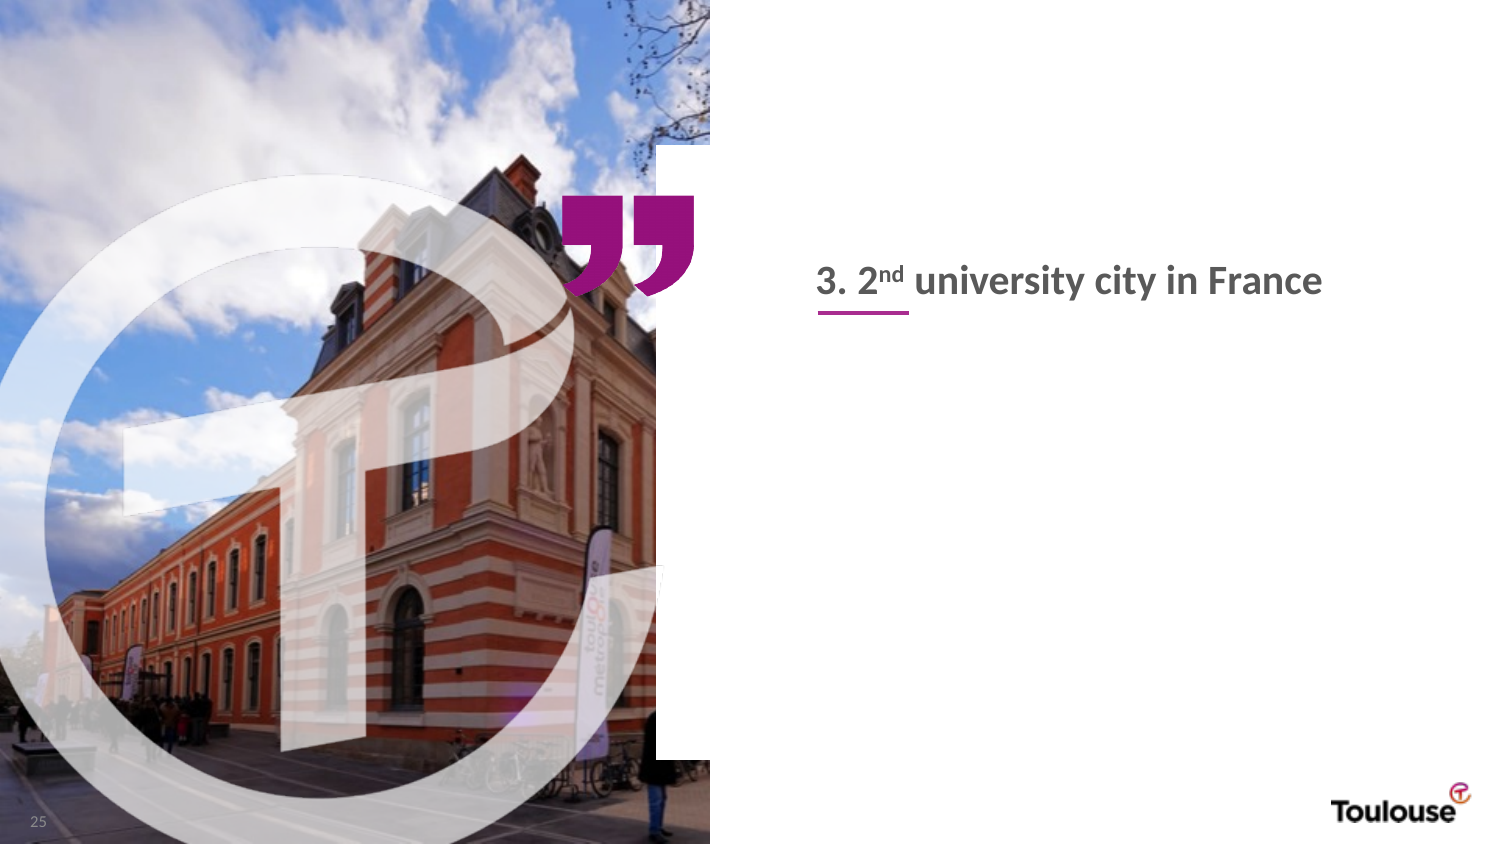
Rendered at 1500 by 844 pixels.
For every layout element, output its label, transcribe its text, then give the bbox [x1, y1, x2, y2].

list 3. 2nd university city in France [800, 206, 1425, 319]
picture [1331, 781, 1473, 823]
picture [0, 0, 744, 844]
